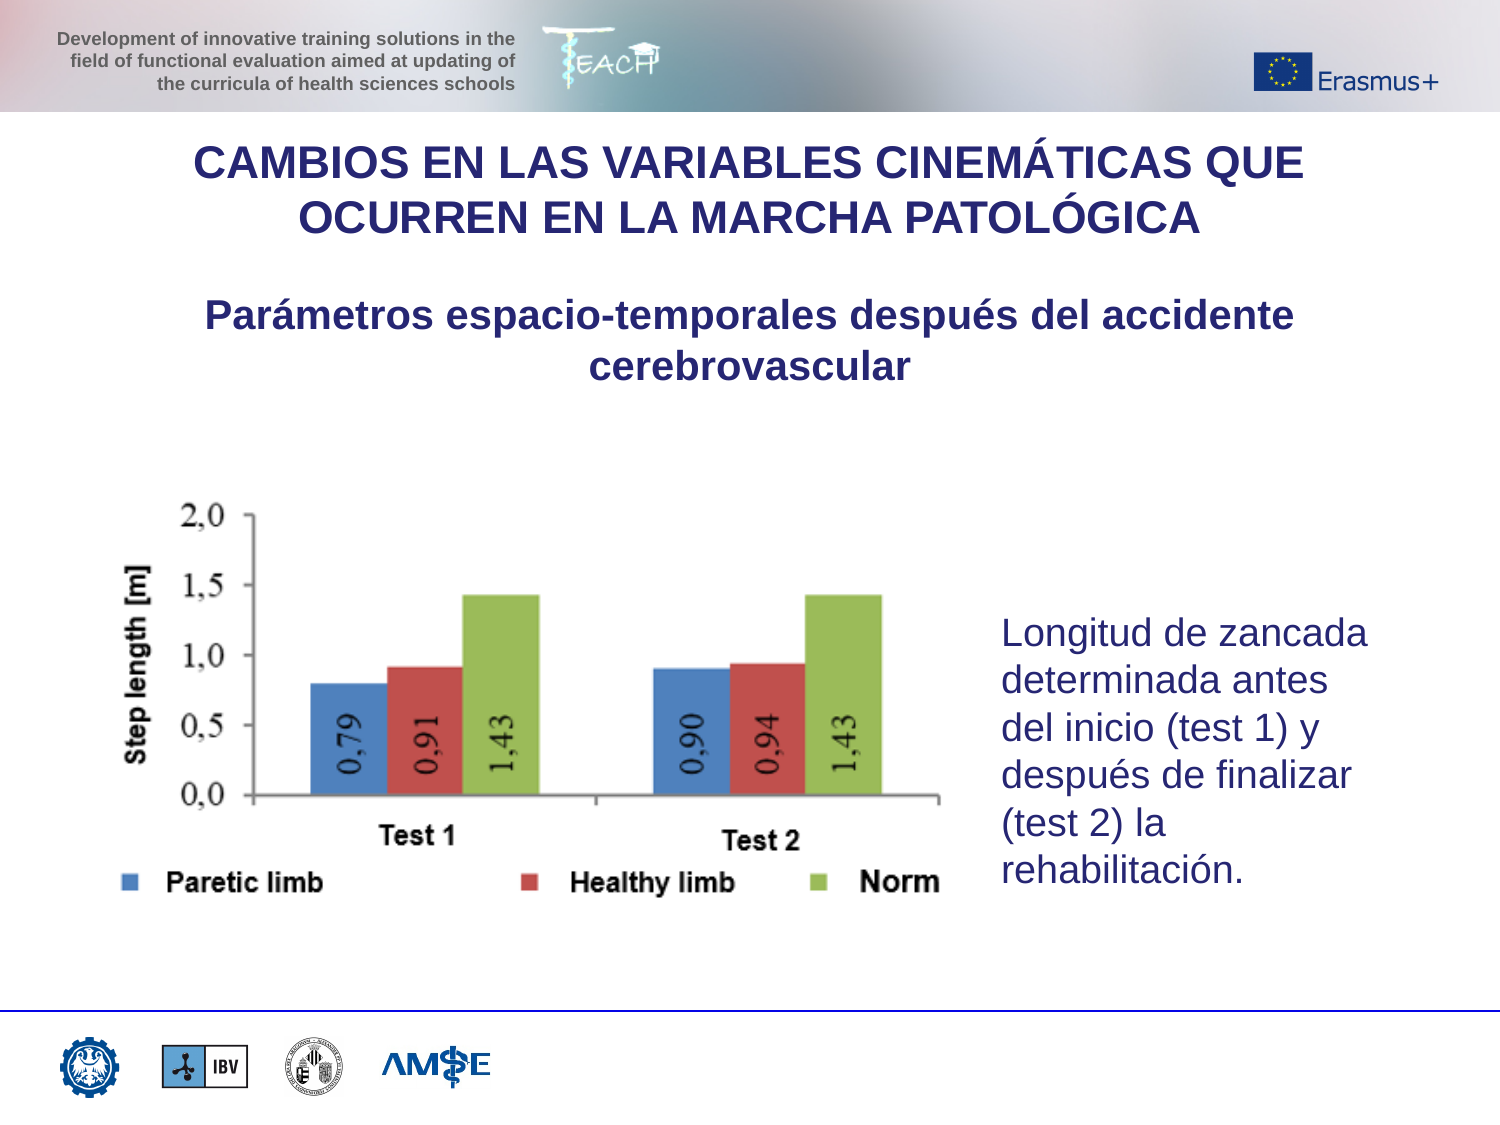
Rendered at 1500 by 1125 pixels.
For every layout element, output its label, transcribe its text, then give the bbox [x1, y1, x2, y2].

picture [379, 1044, 491, 1089]
picture [81, 485, 955, 918]
picture [284, 1036, 344, 1097]
text_box Longitud de zancada determinada antes del inicio (test 1) y después de finalizar (test 2) la rehabilitación. [986, 599, 1388, 900]
picture [0, 1, 1500, 112]
text_box CAMBIOS EN LAS VARIABLES CINEMÁTICAS QUE OCURREN EN LA MARCHA PATOLÓGICA [82, 125, 1418, 251]
text_box Parámetros espacio-temporales después del accidente cerebrovascular [82, 280, 1418, 396]
picture [161, 1044, 249, 1089]
picture [53, 1035, 126, 1099]
